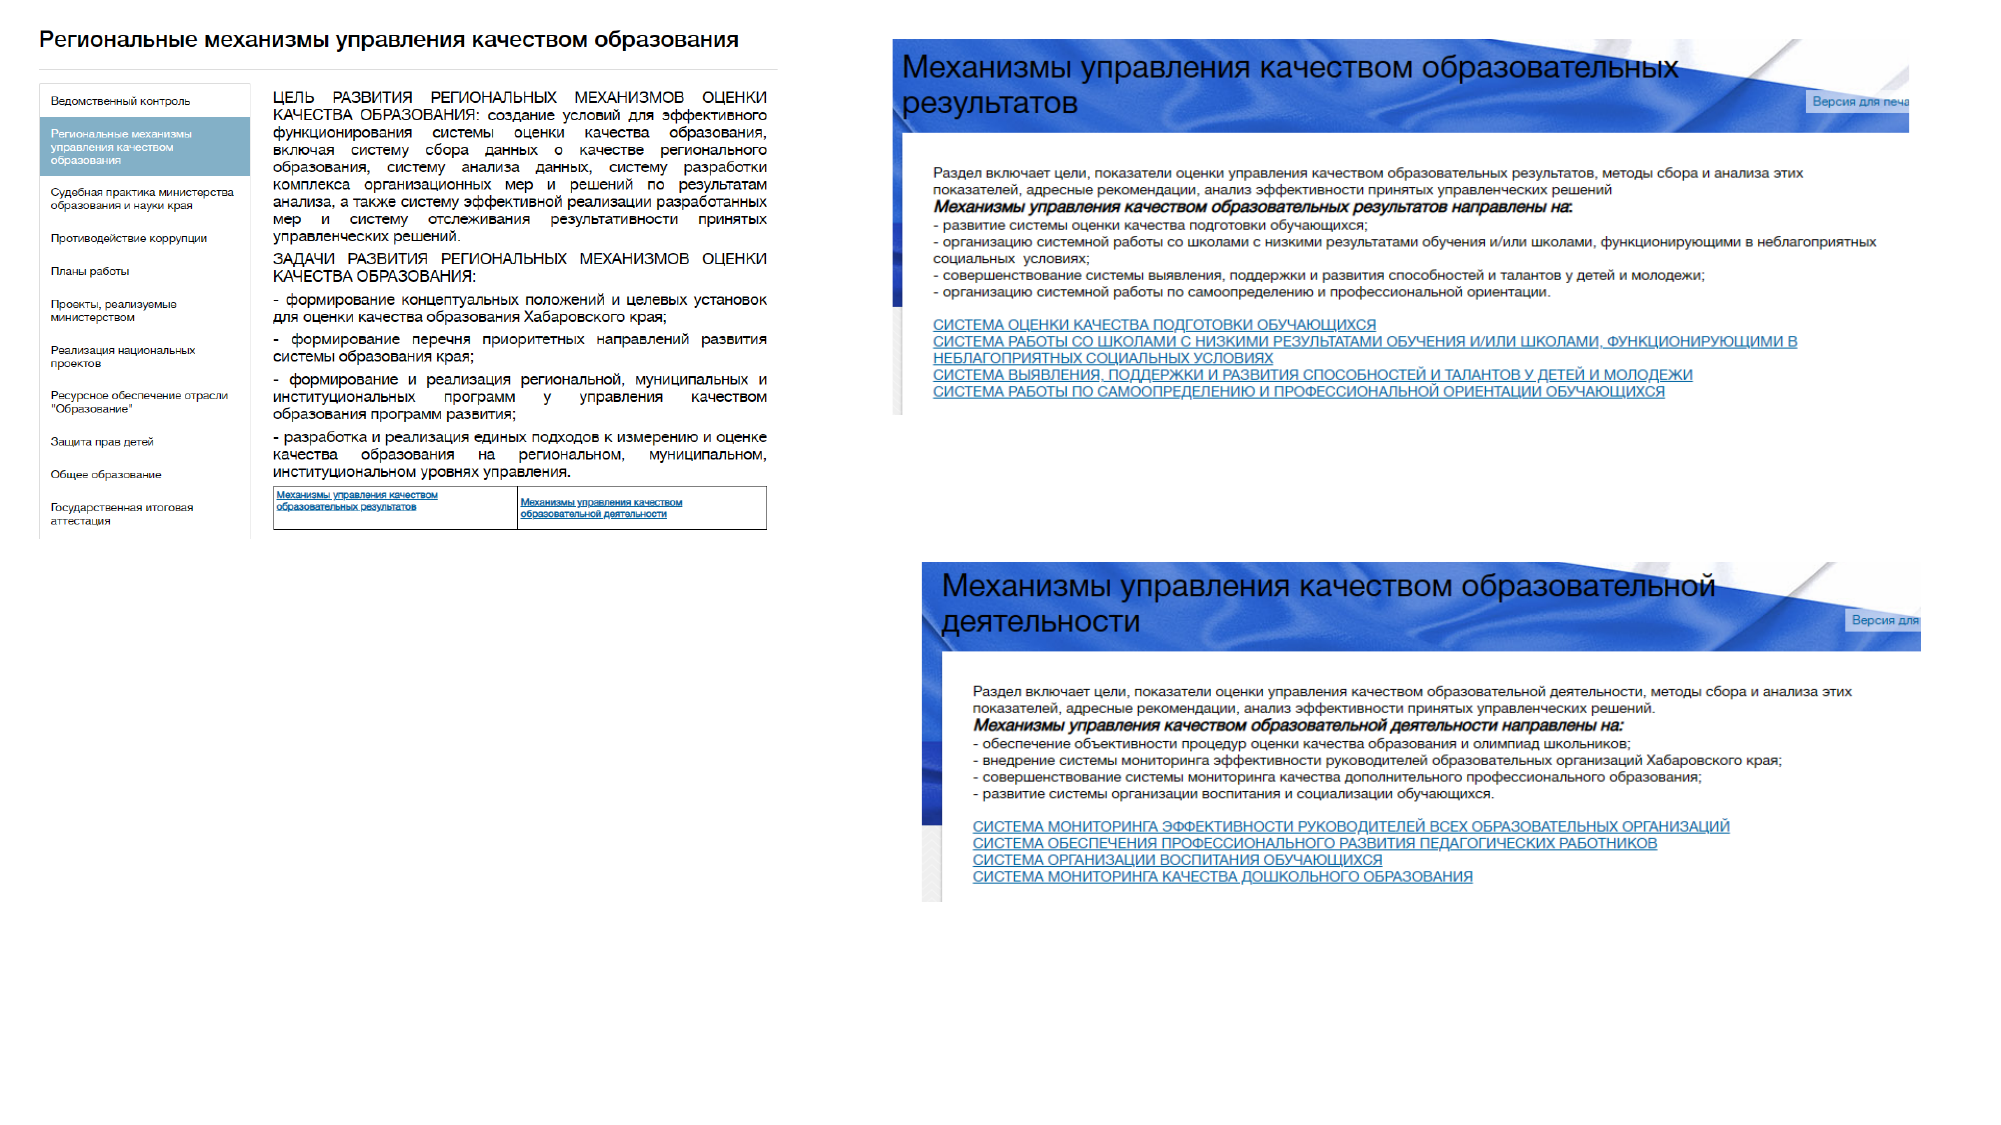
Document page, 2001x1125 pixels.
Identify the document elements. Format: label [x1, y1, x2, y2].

picture [921, 562, 1921, 902]
list [29, 11, 778, 540]
picture [892, 39, 1910, 415]
